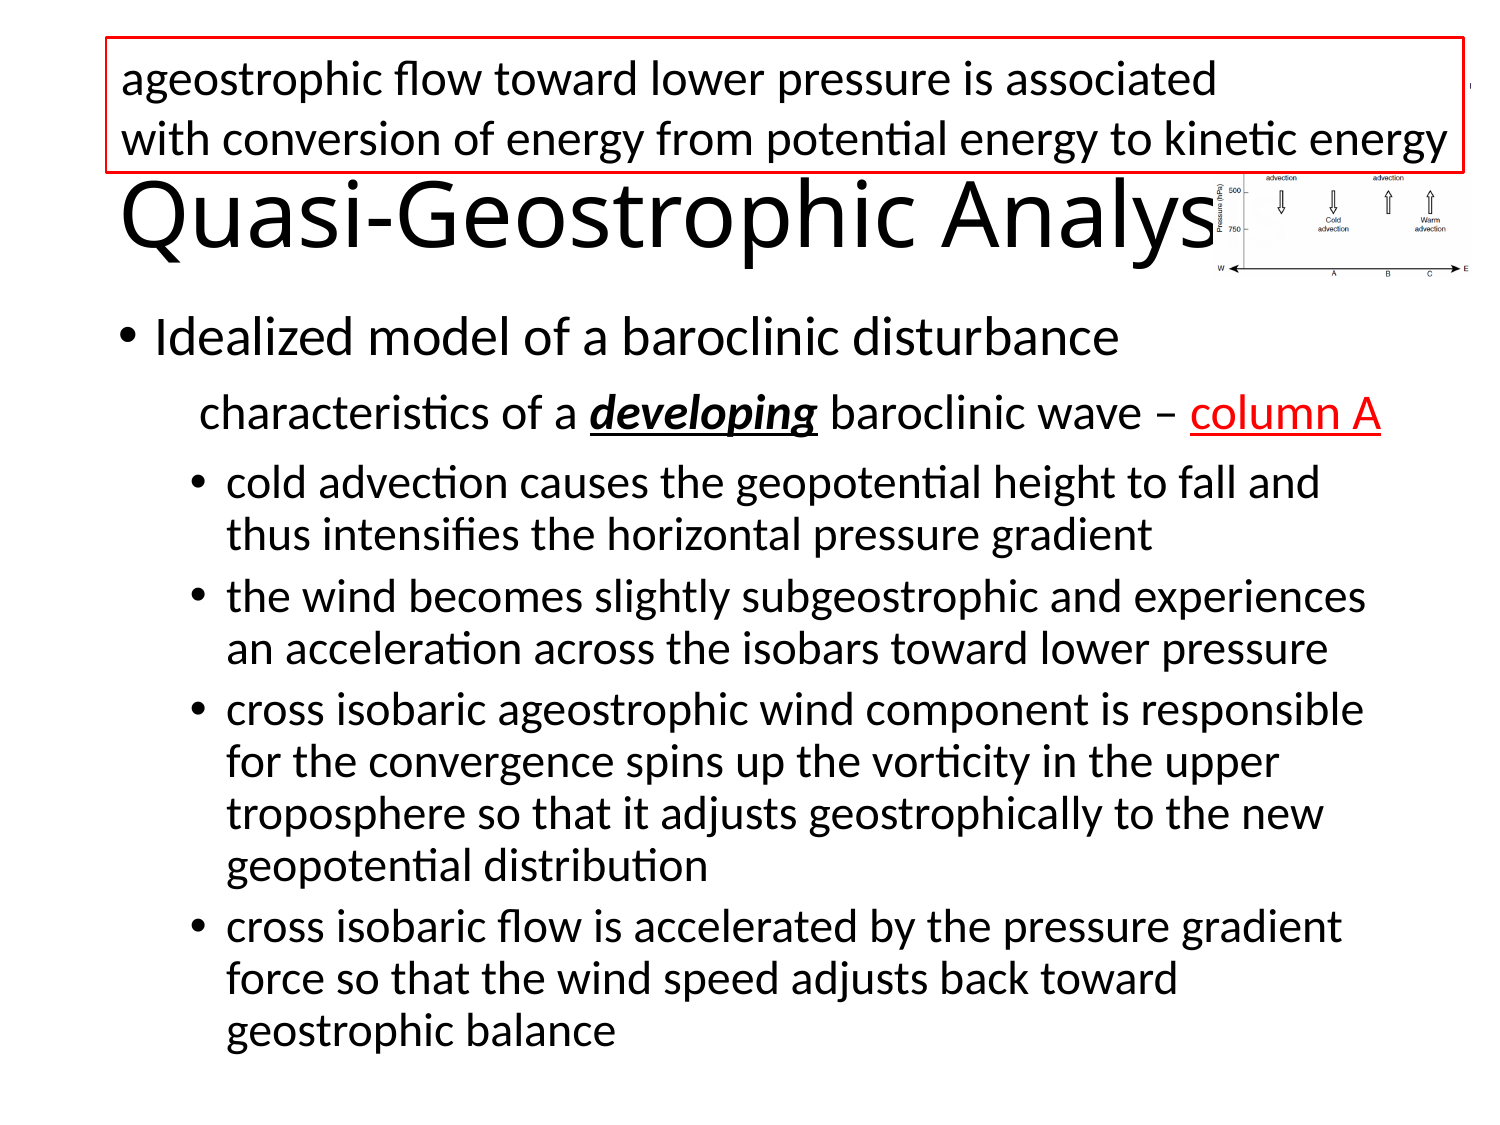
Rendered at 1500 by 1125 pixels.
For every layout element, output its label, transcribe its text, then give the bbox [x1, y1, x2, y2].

text_box characteristics of a developing baroclinic wave – column A [184, 371, 1471, 447]
list Idealized model of a baroclinic disturbance cold advection causes the geopotential height to fall and thus intensifies the horizontal pressure gradient the wind becomes slightly subgeostrophic and experiences an acceleration across the isobars toward lower pressure cross isobaric ageostrophic wind component is responsible for the convergence spins up the vorticity in the upper troposphere so that it adjusts geostrophically to the new geopotential distribution cross isobaric flow is accelerated by the pressure gradient force so that the wind speed adjusts back toward geostrophic balance [103, 299, 1397, 1094]
text_box ageostrophic flow toward lower pressure is associated with conversion of energy from potential energy to kinetic energy [106, 37, 1213, 173]
picture [1213, 34, 1471, 278]
title Synoptic-Scale Motions I: Quasi-Geostrophic Analysis [103, 59, 1213, 278]
